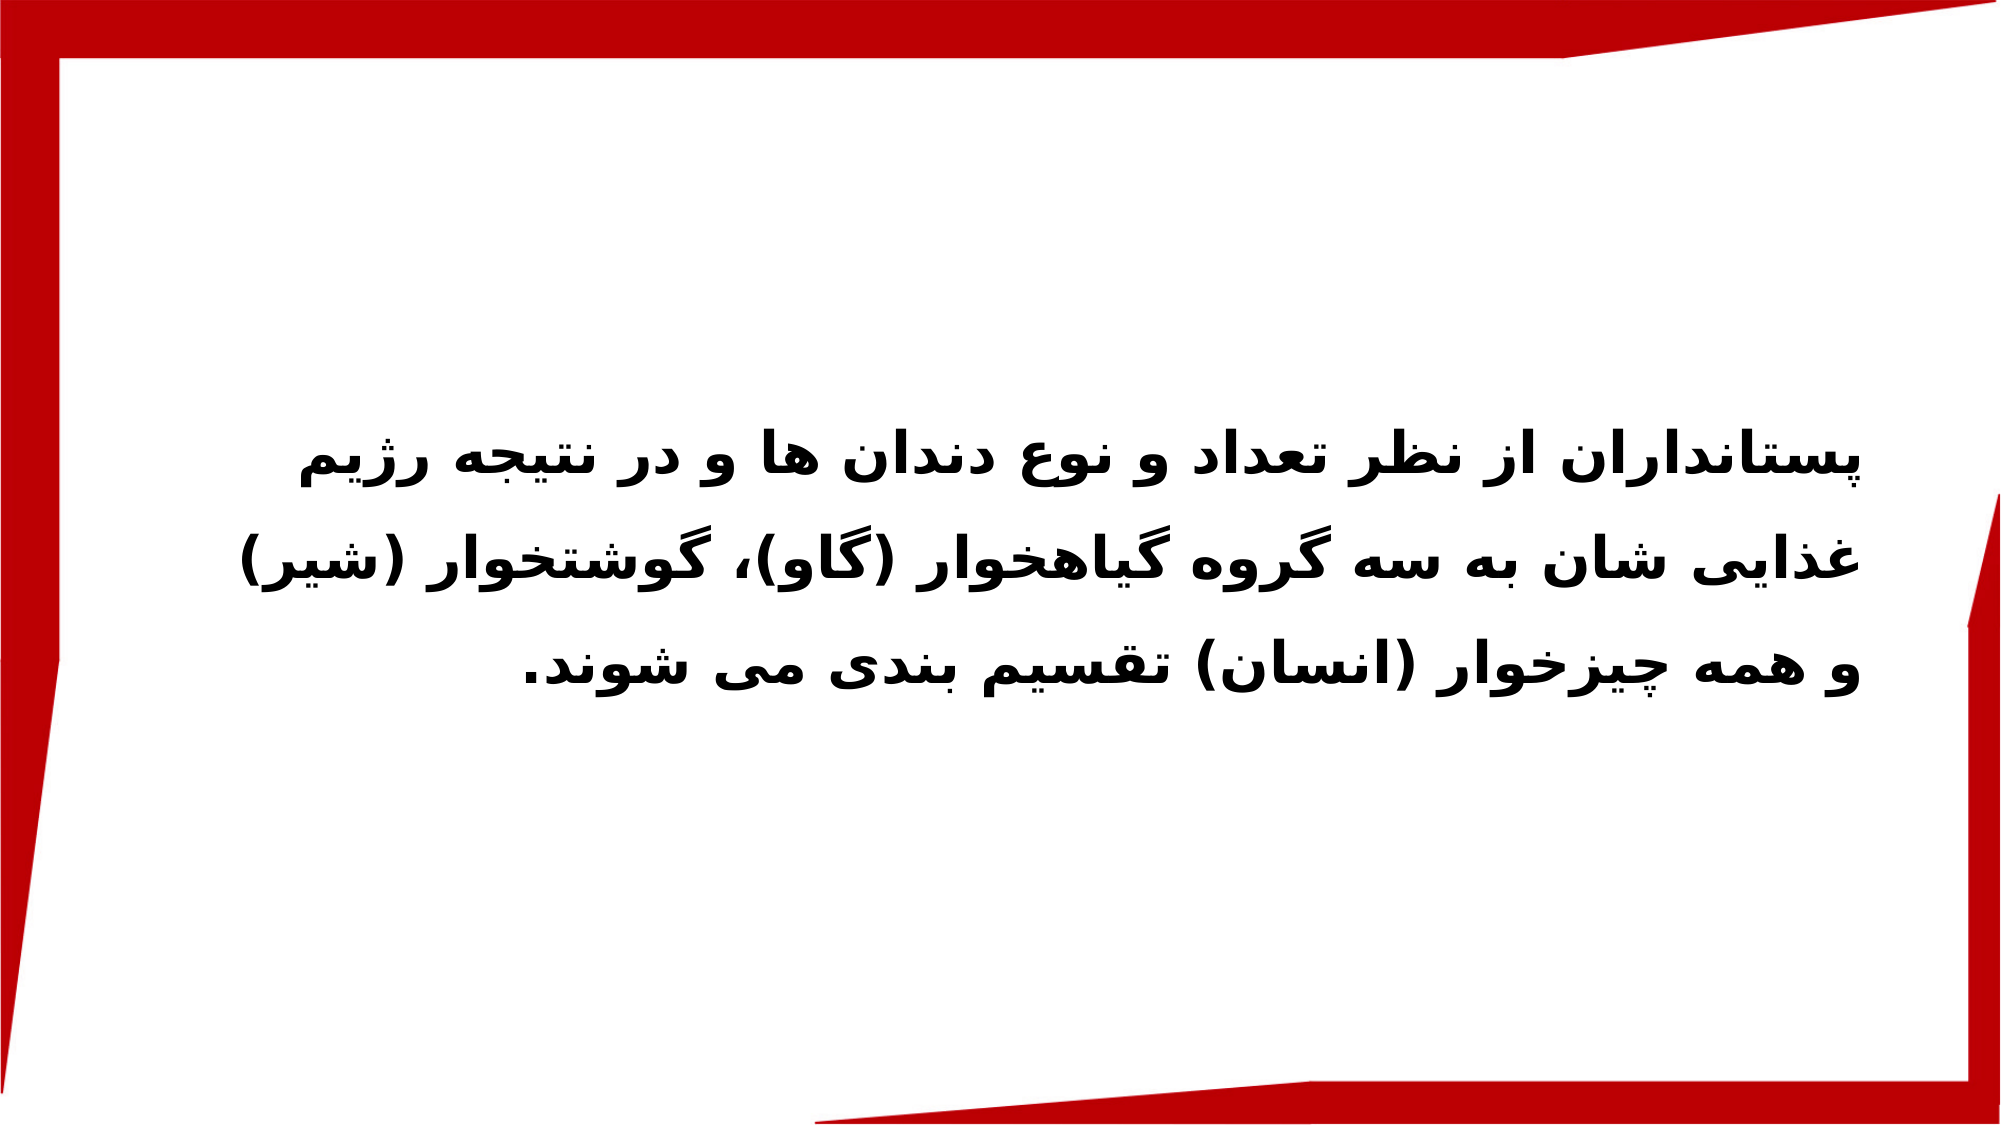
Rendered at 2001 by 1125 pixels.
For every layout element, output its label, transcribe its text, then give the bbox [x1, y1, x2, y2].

picture [0, 0, 2001, 1125]
text_box پستانداران از نظر تعداد و نوع دندان ها و در نتیجه رژیم غذایی شان به سه گروه گیاهخوار (گاو)، گوشتخوار (شیر) و همه چیزخوار (انسان) تقسیم بندی می شوند. [180, 372, 1880, 703]
